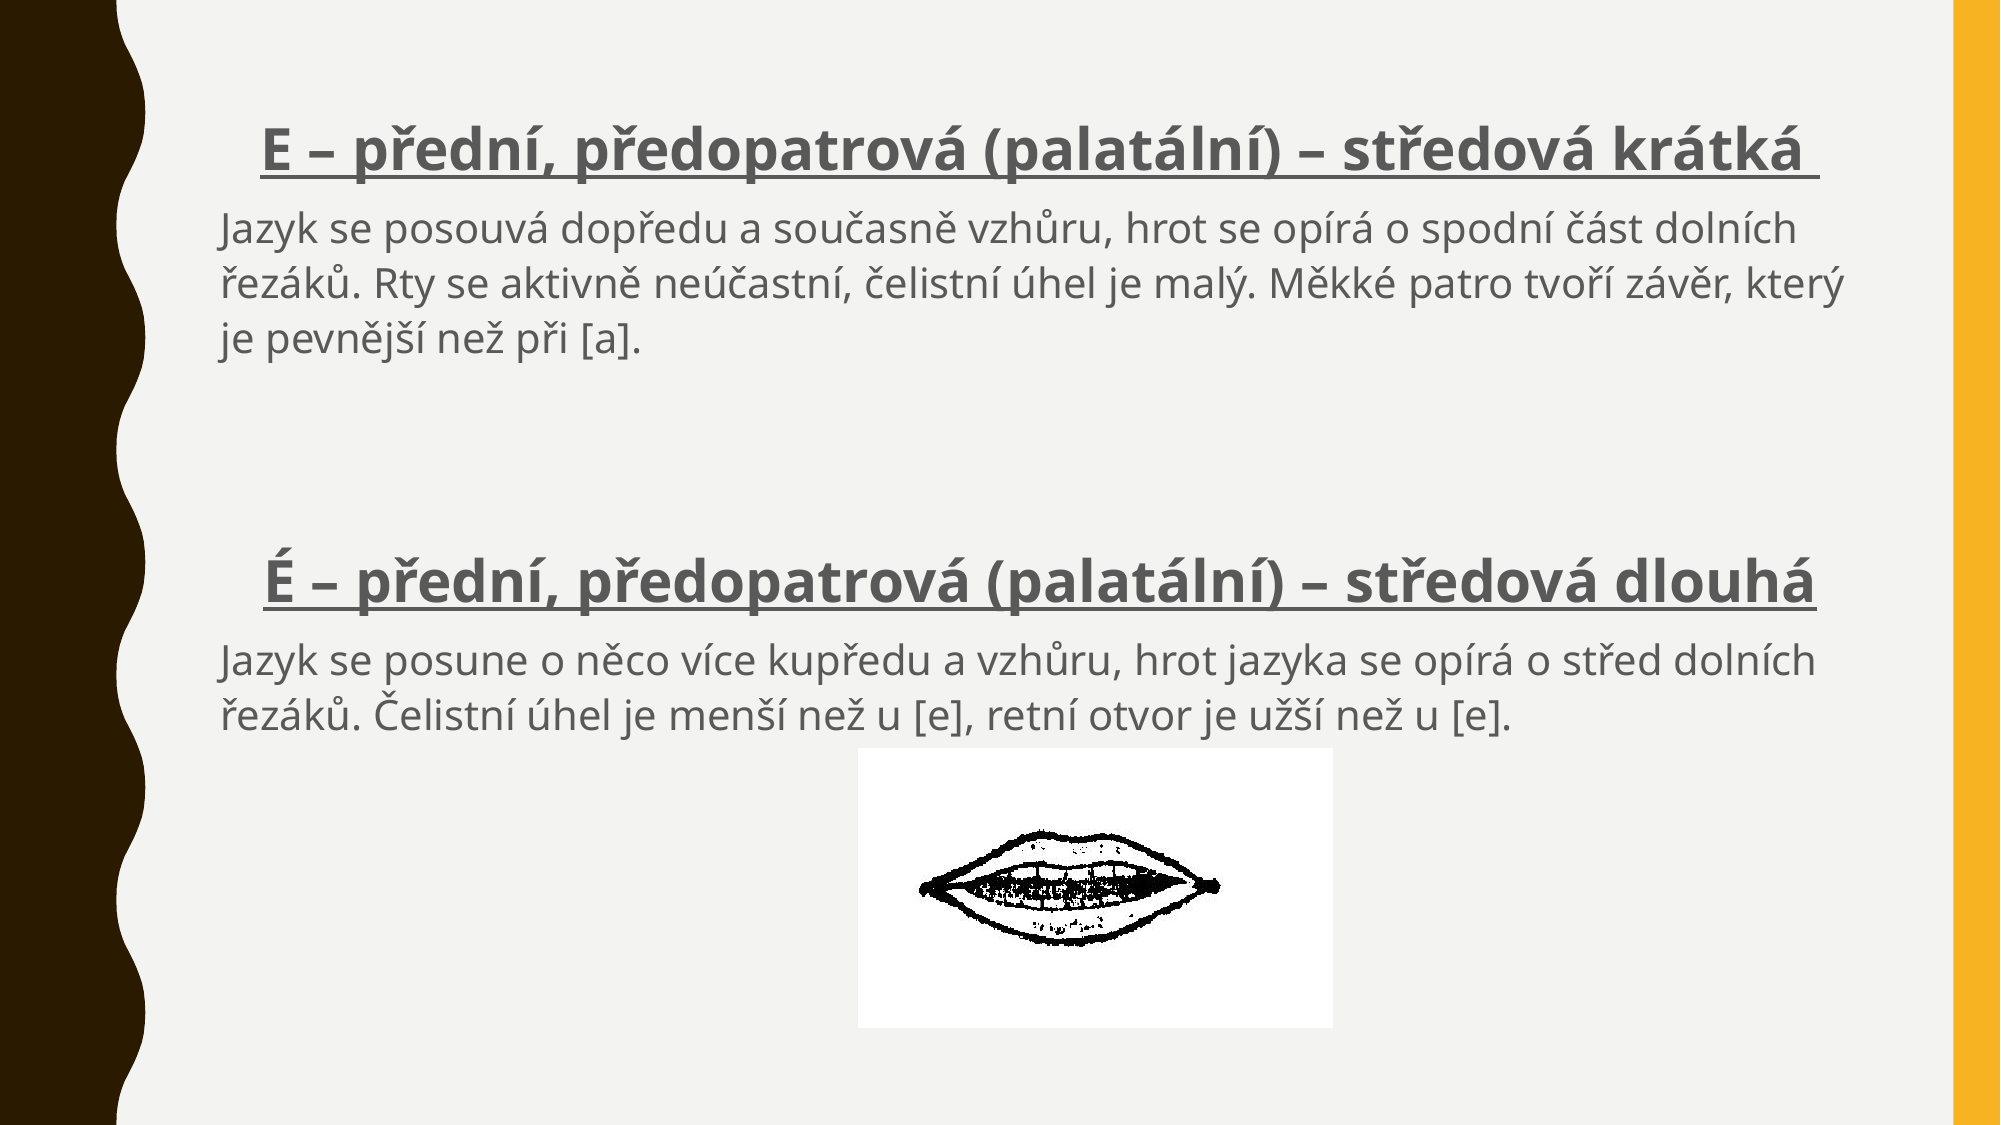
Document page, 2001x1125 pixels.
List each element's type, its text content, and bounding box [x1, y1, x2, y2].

list E – přední, předopatrová (palatální) – středová krátká Jazyk se posouvá dopředu a současně vzhůru, hrot se opírá o spodní část dolních řezáků. Rty se aktivně neúčastní, čelistní úhel je malý. Měkké patro tvoří závěr, který je pevnější než při [a]. É – přední, předopatrová (palatální) – středová dlouhá Jazyk se posune o něco více kupředu a vzhůru, hrot jazyka se opírá o střed dolních řezáků. Čelistní úhel je menší než u [e], retní otvor je užší než u [e]. [205, 97, 1875, 965]
picture [857, 748, 1333, 1028]
